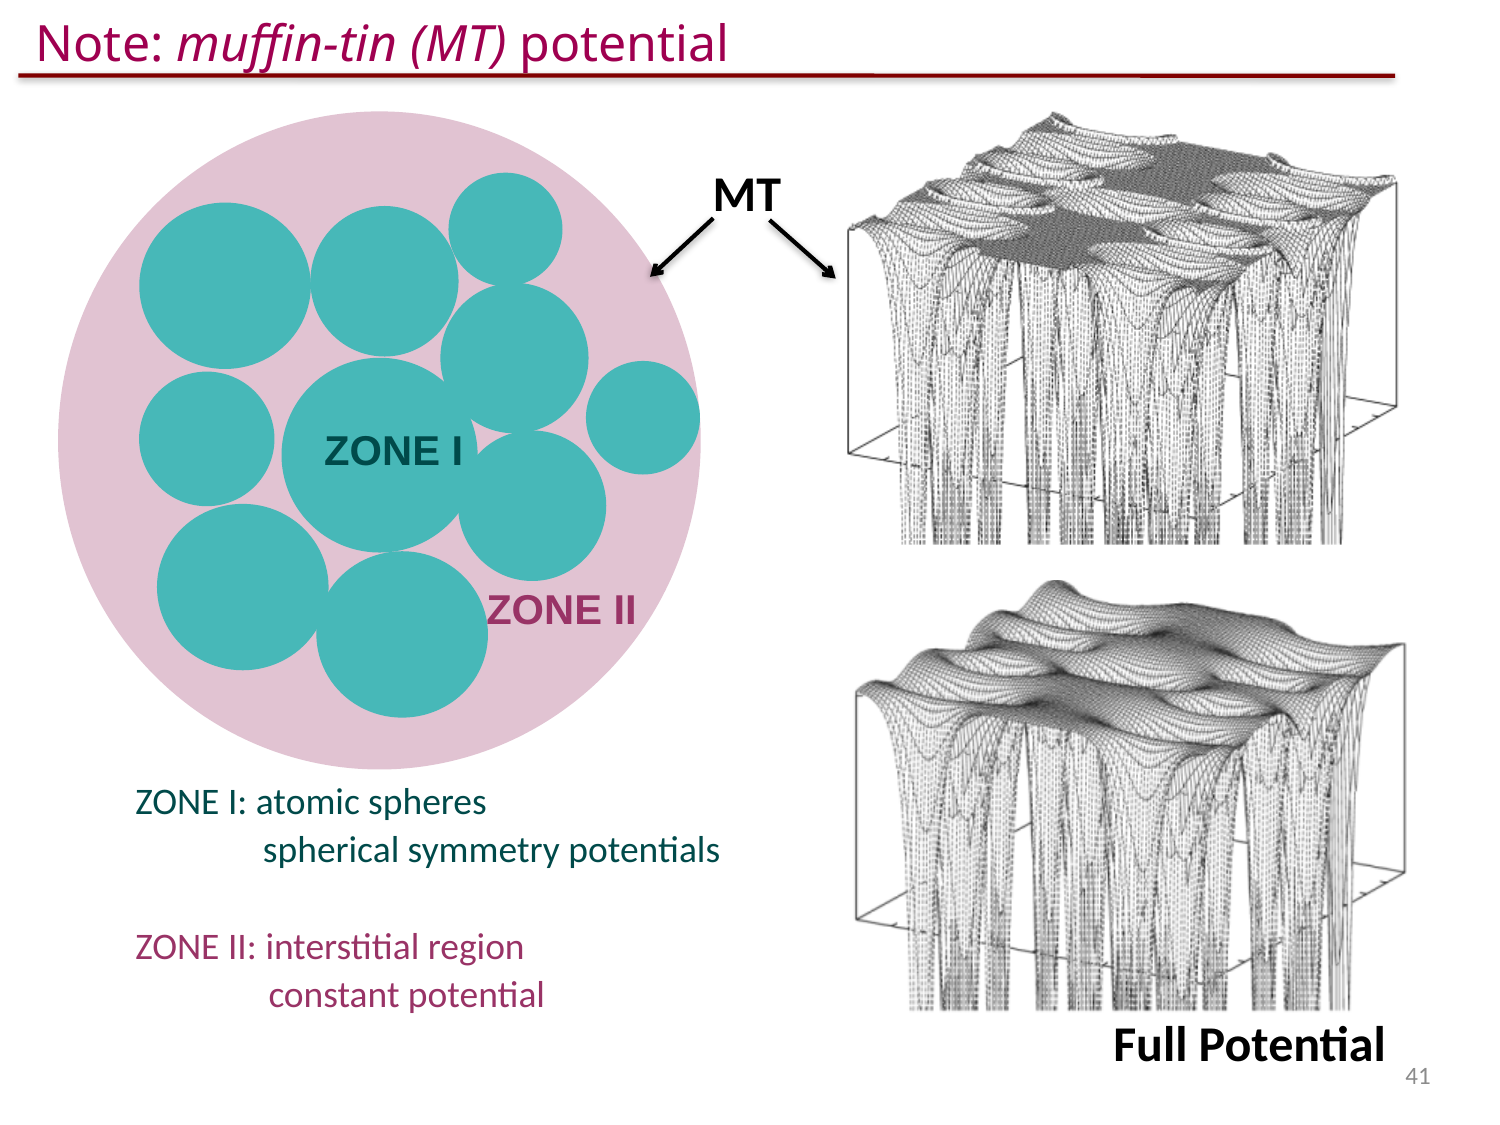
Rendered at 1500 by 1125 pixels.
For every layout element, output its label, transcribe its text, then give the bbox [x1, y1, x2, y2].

text_box [585, 360, 700, 475]
text_box [310, 205, 459, 357]
text_box MT [712, 134, 782, 222]
slide_number 41 [1095, 1044, 1446, 1105]
text_box [316, 551, 488, 718]
text_box [58, 111, 701, 770]
text_box ZONE I: atomic spheres spherical symmetry potentials ZONE II: interstitial region constant potential [135, 774, 721, 1015]
text_box [156, 503, 329, 671]
text_box [458, 430, 607, 579]
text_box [843, 579, 1418, 1065]
picture [835, 99, 1409, 551]
text_box ZONE I [324, 420, 464, 474]
text_box [139, 202, 311, 369]
text_box [139, 371, 275, 507]
text_box [440, 283, 589, 434]
text_box [281, 357, 478, 553]
text_box [448, 172, 563, 287]
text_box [769, 219, 837, 279]
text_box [649, 217, 714, 277]
text_box ZONE II [486, 579, 637, 634]
text_box Note: muffin-tin (MT) potential [21, 4, 758, 71]
